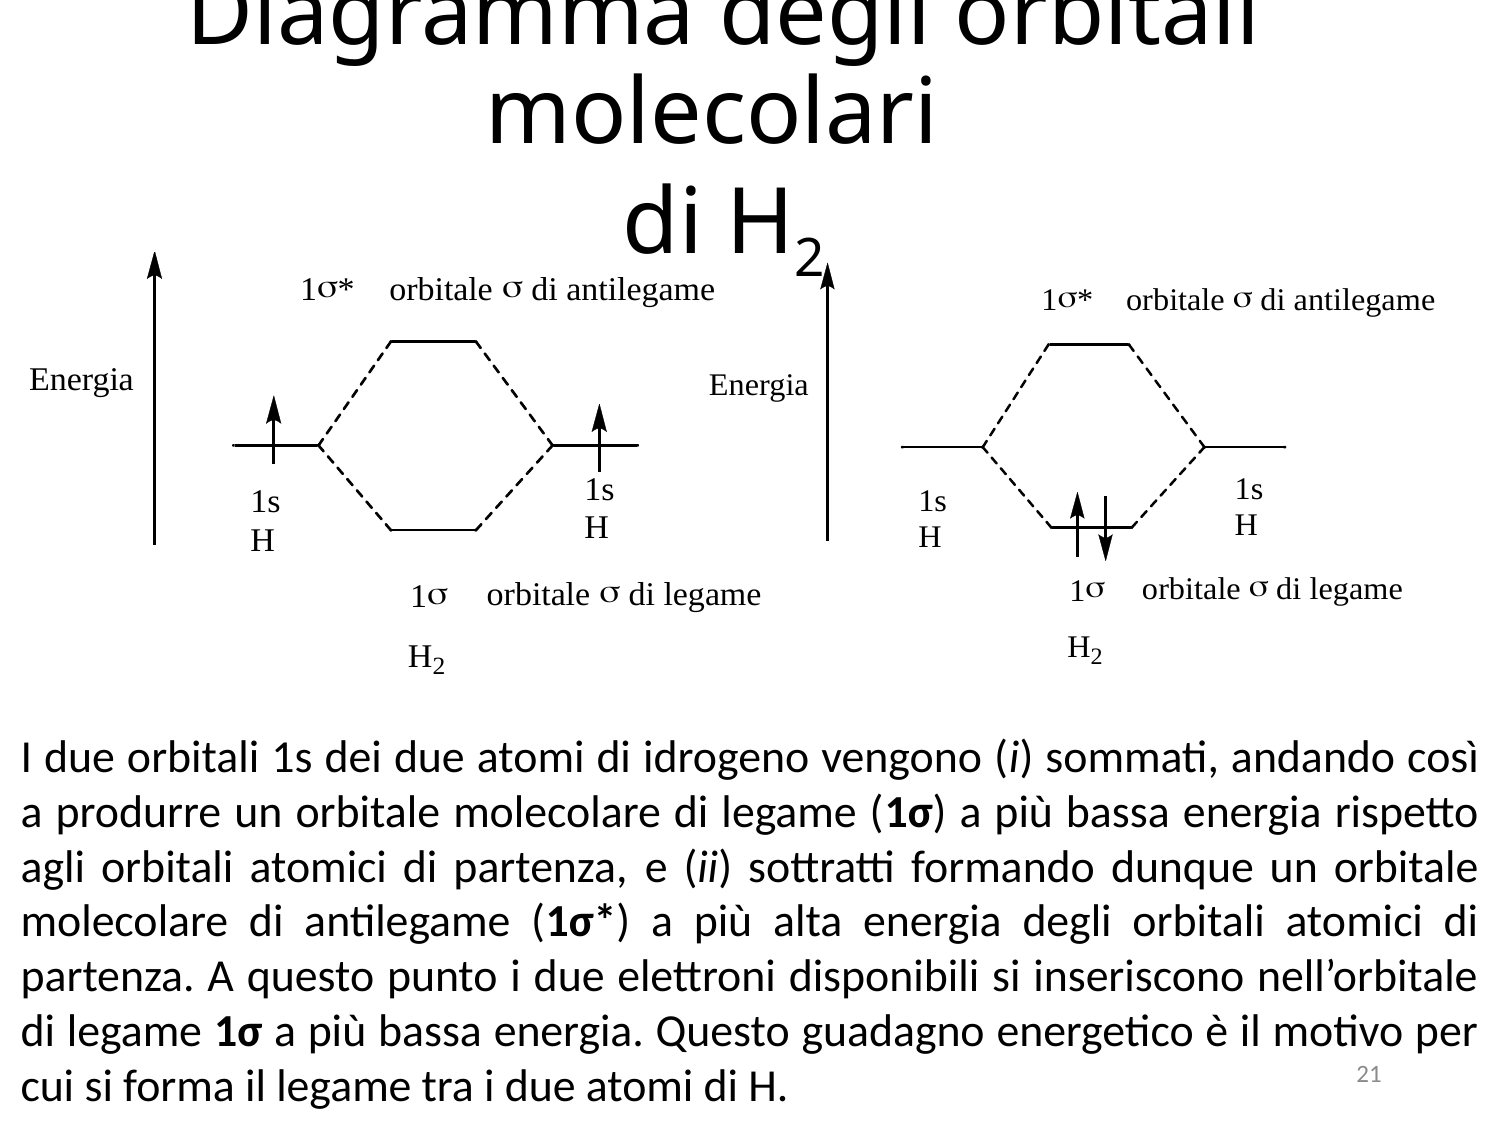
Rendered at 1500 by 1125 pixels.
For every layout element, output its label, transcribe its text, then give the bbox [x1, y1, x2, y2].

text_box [23, 252, 767, 697]
text_box I due orbitali 1s dei due atomi di idrogeno vengono (i) sommati, andando così a produrre un orbitale molecolare di legame (1σ) a più bassa energia rispetto agli orbitali atomici di partenza, e (ii) sottratti formando dunque un orbitale molecolare di antilegame (1σ*) a più alta energia degli orbitali atomici di partenza. A questo punto i due elettroni disponibili si inseriscono nell’orbitale di legame 1σ a più bassa energia. Questo guadagno energetico è il motivo per cui si forma il legame tra i due atomi di H. [5, 718, 1494, 1119]
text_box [703, 262, 1440, 684]
title Diagramma degli orbitali molecolari di H2 [0, 12, 1498, 230]
